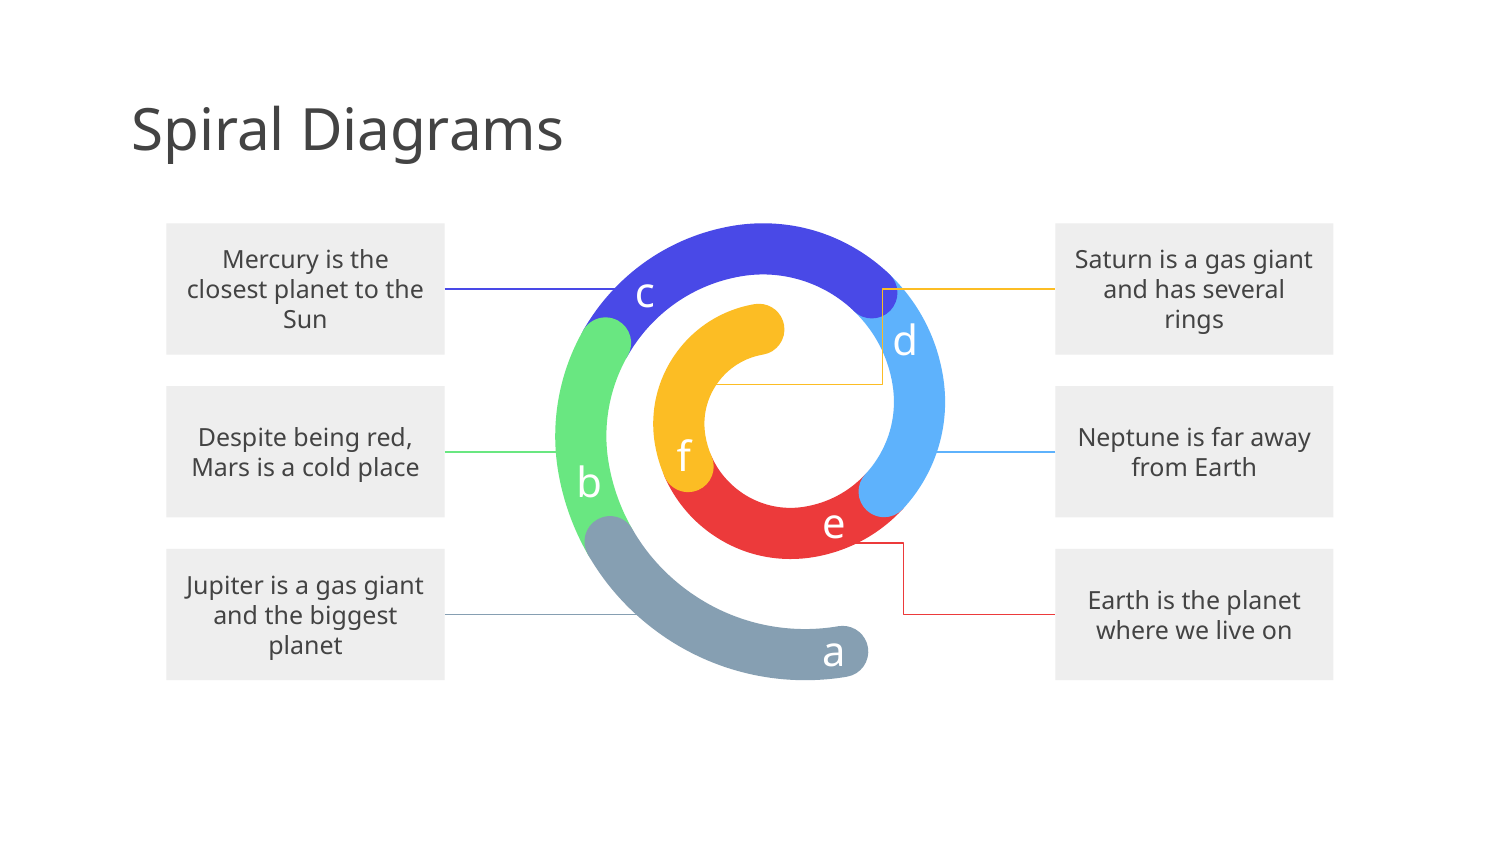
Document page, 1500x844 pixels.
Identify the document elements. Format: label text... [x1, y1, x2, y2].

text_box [649, 223, 1334, 493]
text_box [166, 223, 647, 318]
title Spiral Diagrams [116, 88, 1384, 167]
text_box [875, 525, 1334, 681]
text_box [843, 500, 1334, 518]
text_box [658, 502, 838, 514]
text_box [166, 515, 871, 681]
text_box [166, 317, 640, 515]
